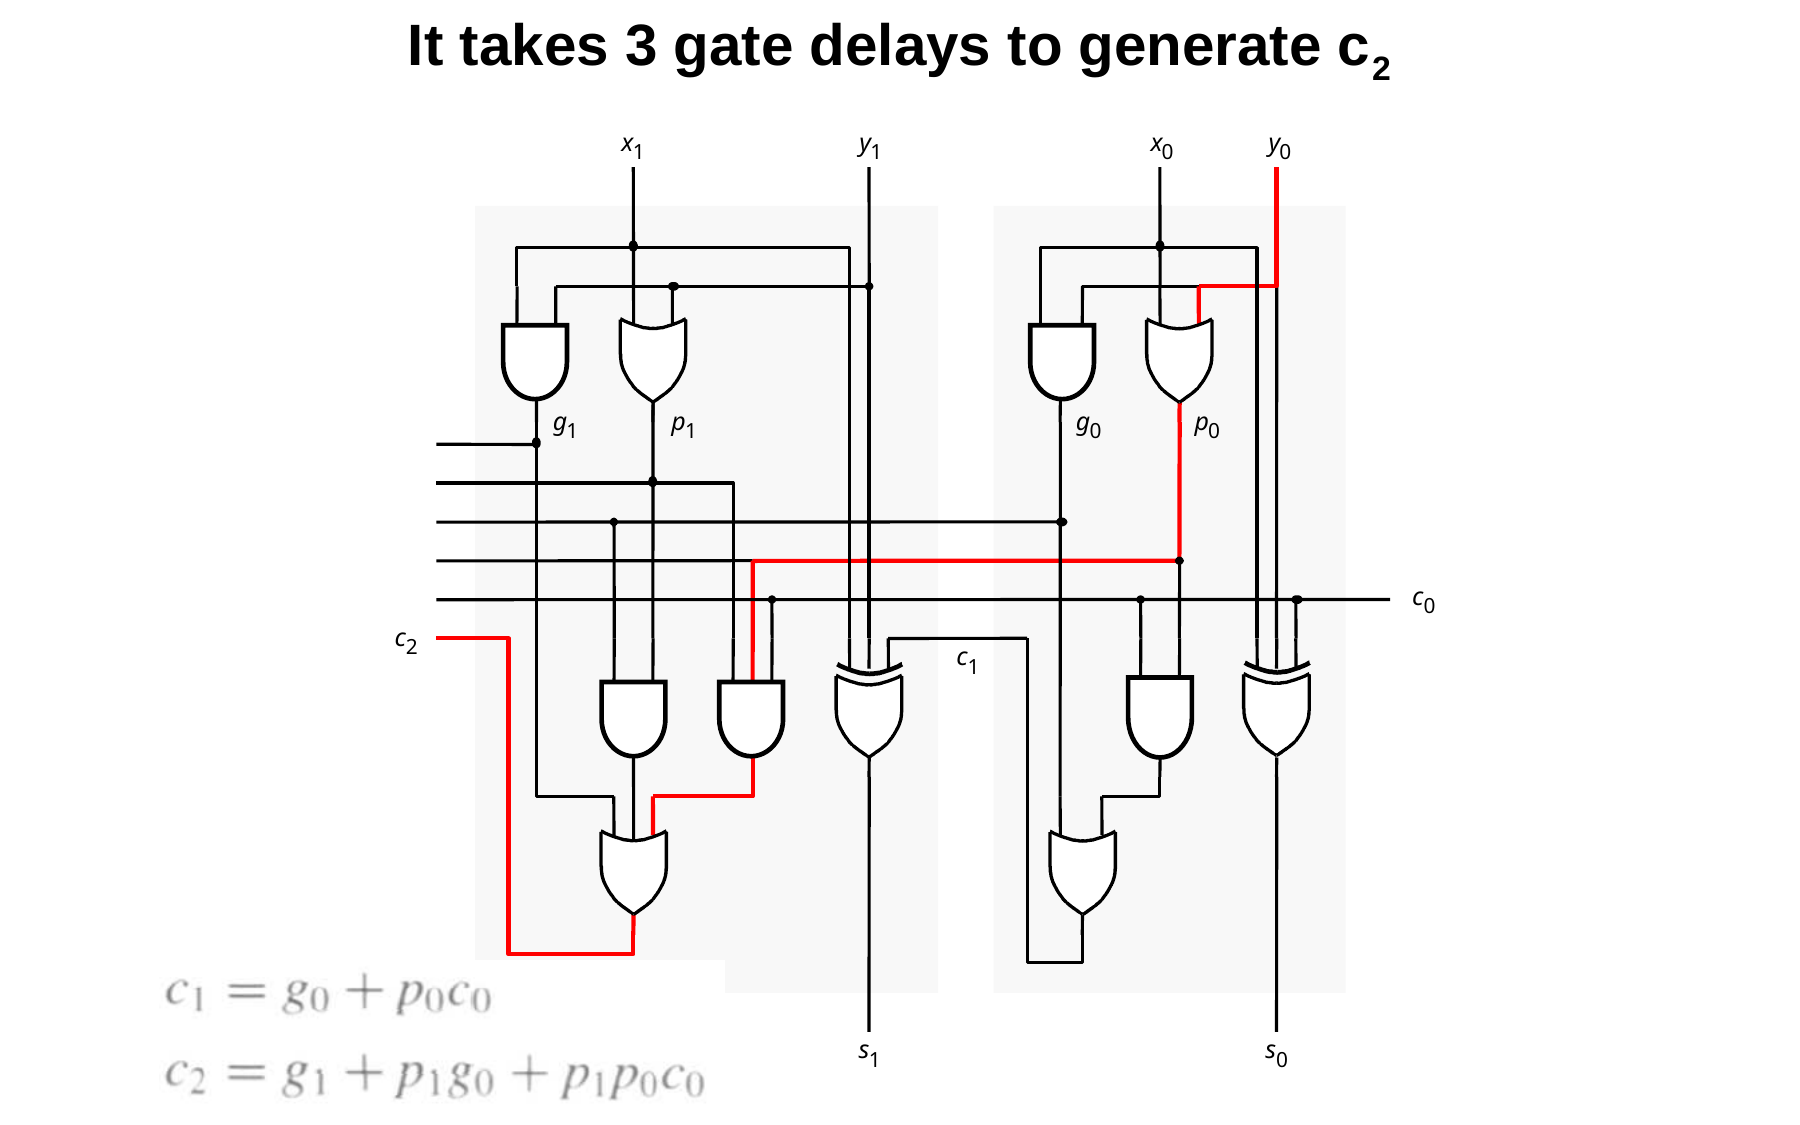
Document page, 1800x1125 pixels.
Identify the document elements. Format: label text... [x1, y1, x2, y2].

picture [149, 960, 726, 1125]
text_box It takes 3 gate delays to generate c2 [149, 0, 1650, 113]
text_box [394, 126, 1441, 1072]
